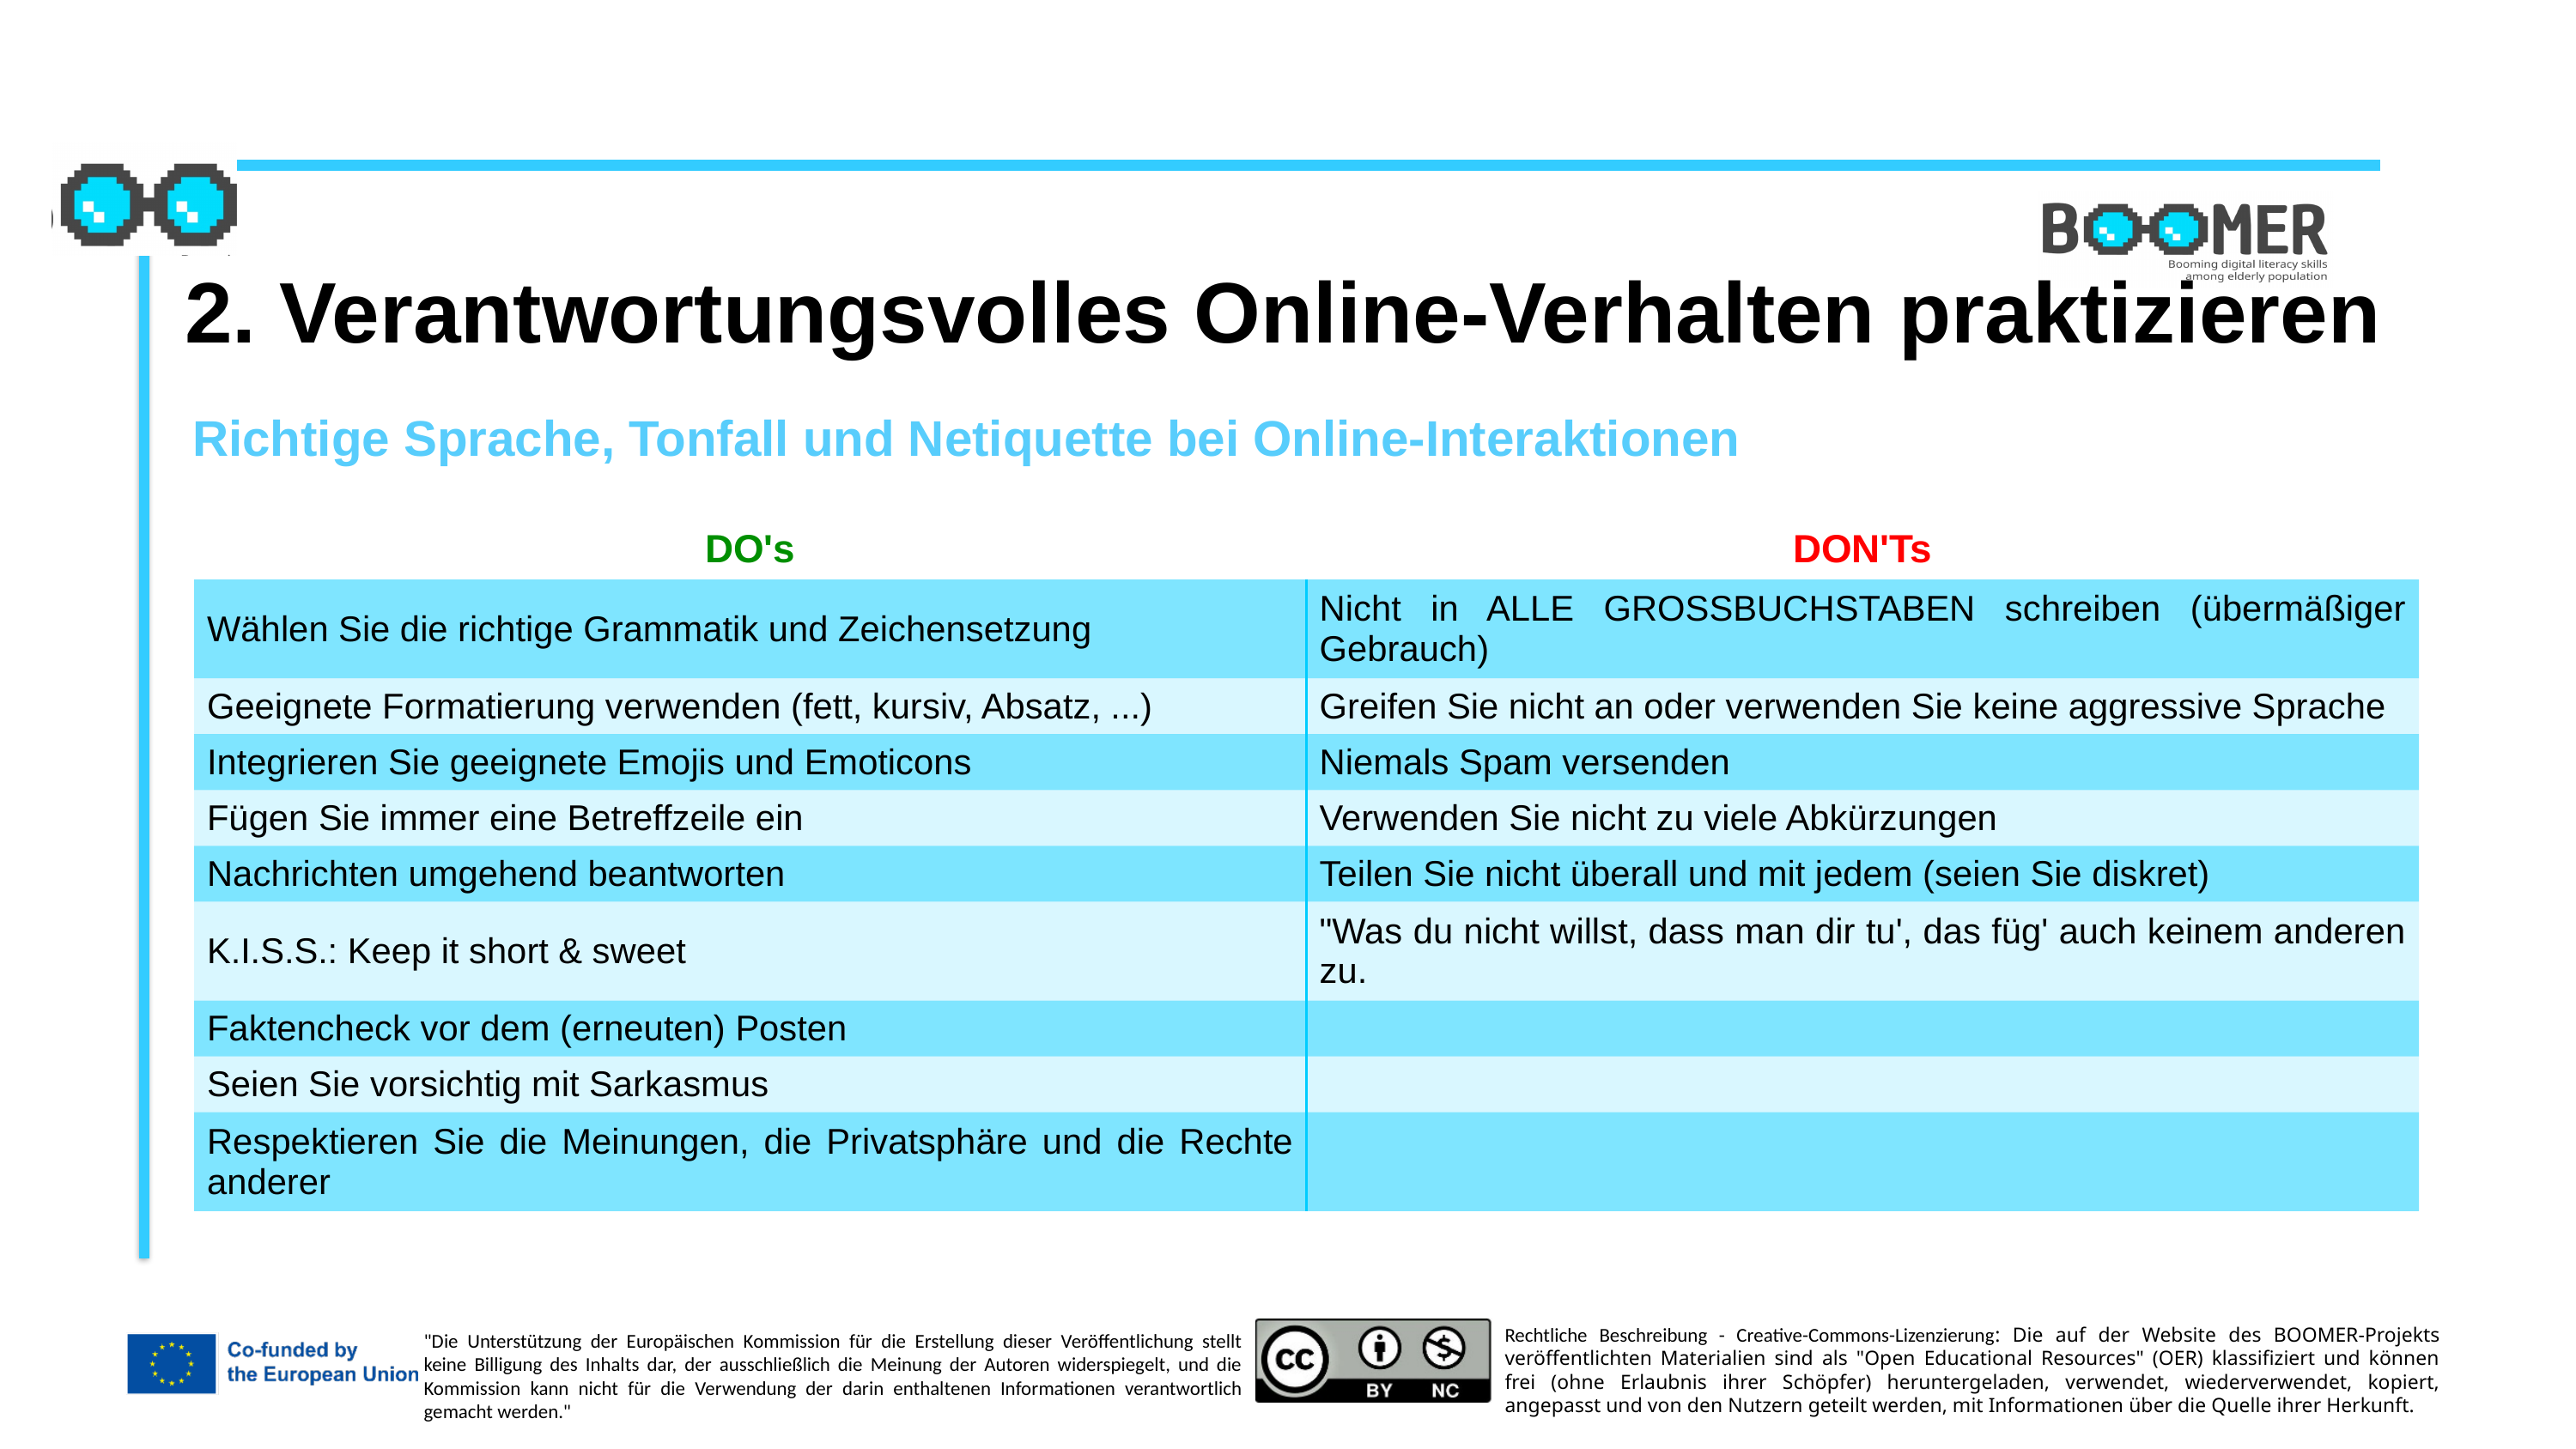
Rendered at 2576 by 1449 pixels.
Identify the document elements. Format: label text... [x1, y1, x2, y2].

table_cell "Was du nicht willst, dass man dir tu', das füg' auch keinem anderen zu. [1308, 901, 2419, 1001]
table_cell Teilen Sie nicht überall und mit jedem (seien Sie diskret) [1308, 846, 2419, 901]
picture [434, 1337, 440, 1346]
table_cell Faktencheck vor dem (erneuten) Posten [194, 1001, 1305, 1057]
table_cell Niemals Spam versenden [1308, 734, 2419, 790]
picture [52, 142, 237, 256]
table_cell K.I.S.S.: Keep it short & sweet [194, 901, 1305, 1001]
picture [1255, 1318, 1492, 1403]
table_cell [1308, 1001, 2419, 1057]
table_header DON'Ts [1307, 519, 2419, 579]
picture [435, 1386, 440, 1394]
table_cell Geeignete Formatierung verwenden (fett, kursiv, Absatz, ...) [194, 678, 1305, 734]
picture [2038, 191, 2334, 251]
table_cell [1308, 1057, 2419, 1113]
table_cell Integrieren Sie geeignete Emojis und Emoticons [194, 734, 1305, 790]
table_cell Respektieren Sie die Meinungen, die Privatsphäre und die Rechte anderer [194, 1113, 1305, 1211]
table_cell Greifen Sie nicht an oder verwenden Sie keine aggressive Sprache [1308, 678, 2419, 734]
table_cell Fügen Sie immer eine Betreffzeile ein [194, 790, 1305, 846]
text_box 2. Verantwortungsvolles Online-Verhalten praktizieren [171, 251, 2515, 367]
table_cell Wählen Sie die richtige Grammatik und Zeichensetzung [194, 579, 1305, 678]
table_header DO's [194, 519, 1307, 579]
picture [124, 1331, 441, 1397]
text_box Richtige Sprache, Tonfall und Netiquette bei Online-Interaktionen [179, 399, 2439, 473]
table_cell Nicht in ALLE GROSSBUCHSTABEN schreiben (übermäßiger Gebrauch) [1308, 579, 2419, 678]
table_cell Nachrichten umgehend beantworten [194, 846, 1305, 901]
table_cell Verwenden Sie nicht zu viele Abkürzungen [1308, 790, 2419, 846]
table_cell Seien Sie vorsichtig mit Sarkasmus [194, 1057, 1305, 1113]
table_cell [1308, 1113, 2419, 1211]
